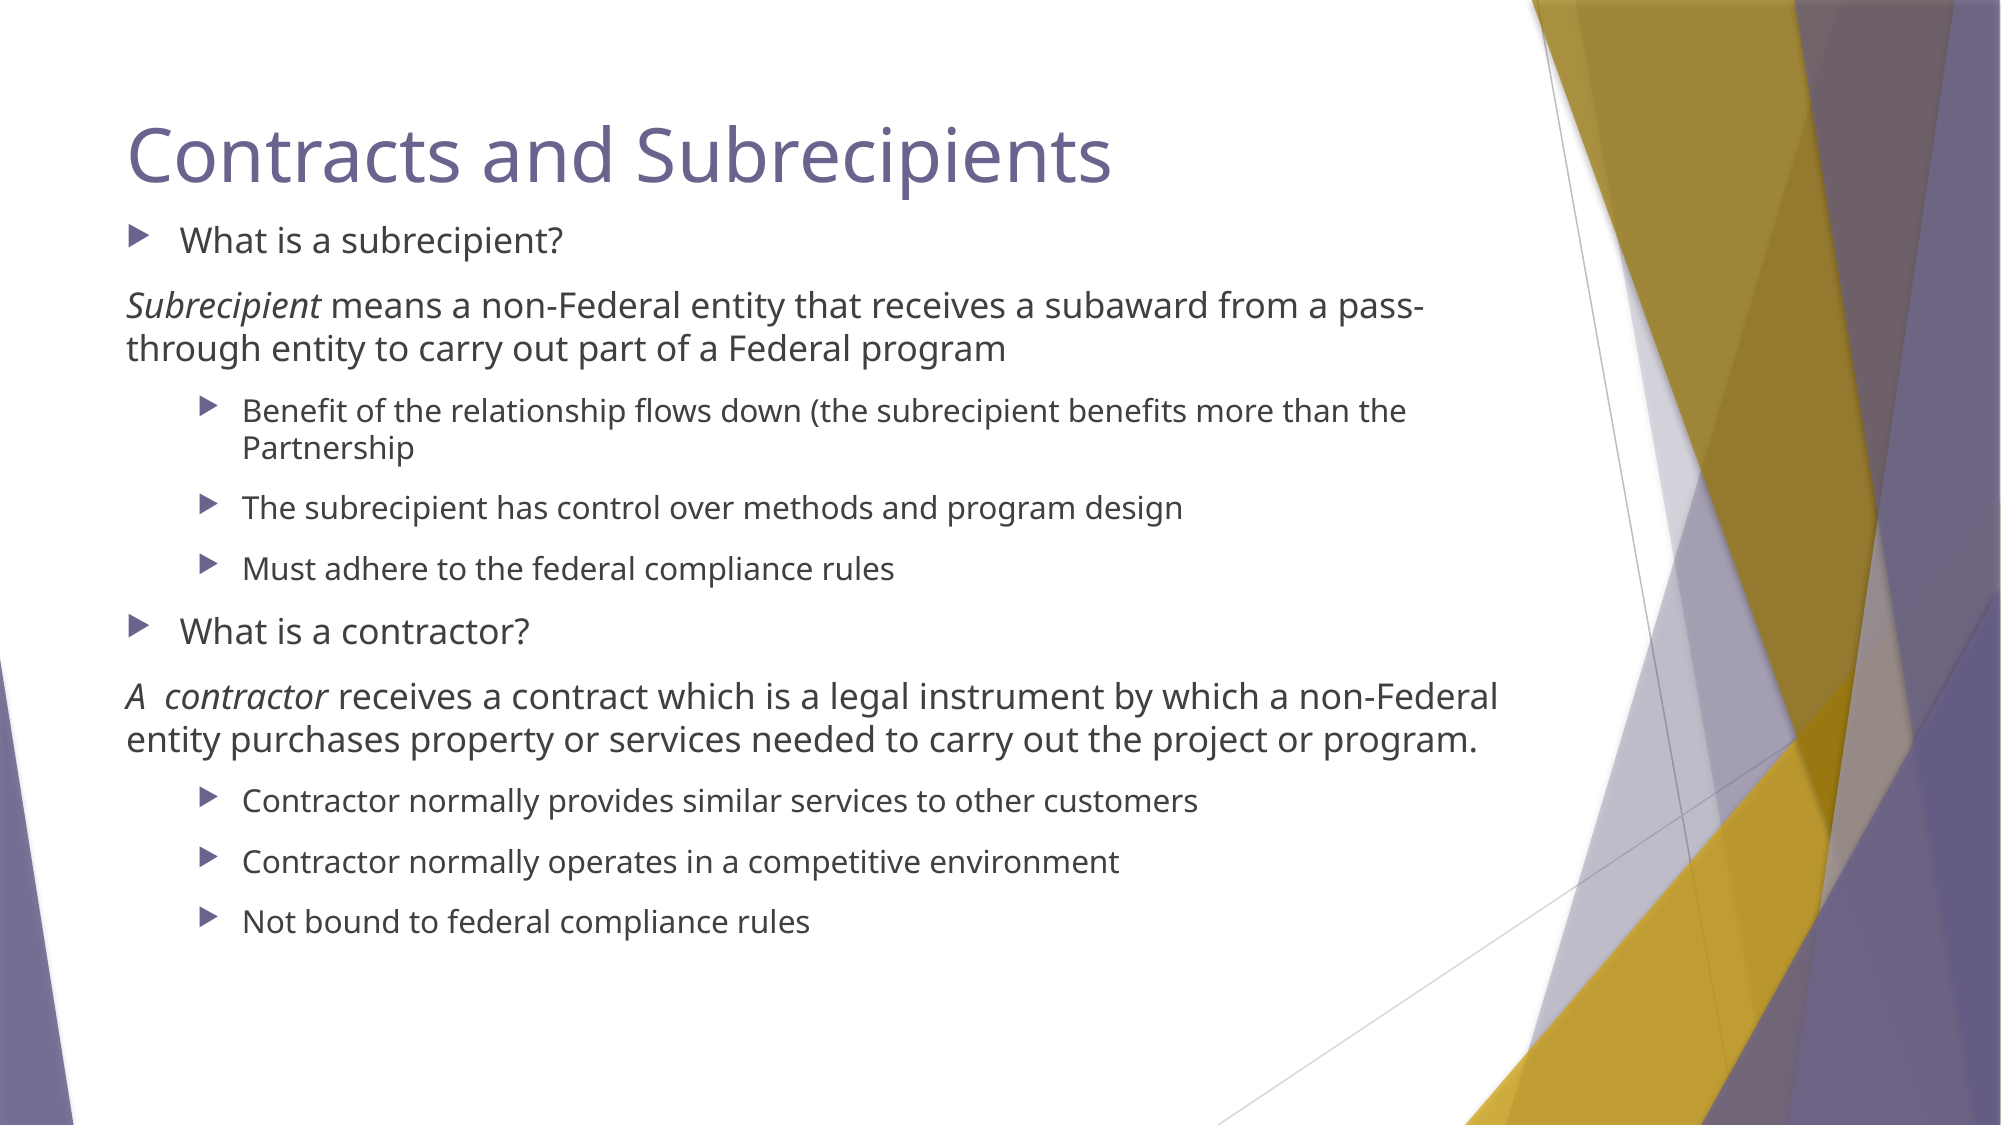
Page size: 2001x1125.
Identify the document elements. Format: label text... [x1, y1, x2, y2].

list What is a subrecipient? Subrecipient means a non-Federal entity that receives a subaward from a pass-through entity to carry out part of a Federal program Benefit of the relationship flows down (the subrecipient benefits more than the Partnership The subrecipient has control over methods and program design Must adhere to the federal compliance rules What is a contractor? A contractor receives a contract which is a legal instrument by which a non-Federal entity purchases property or services needed to carry out the project or program. Contractor normally provides similar services to other customers Contractor normally operates in a competitive environment Not bound to federal compliance rules [111, 210, 1522, 991]
title Contracts and Subrecipients [111, 99, 1522, 210]
